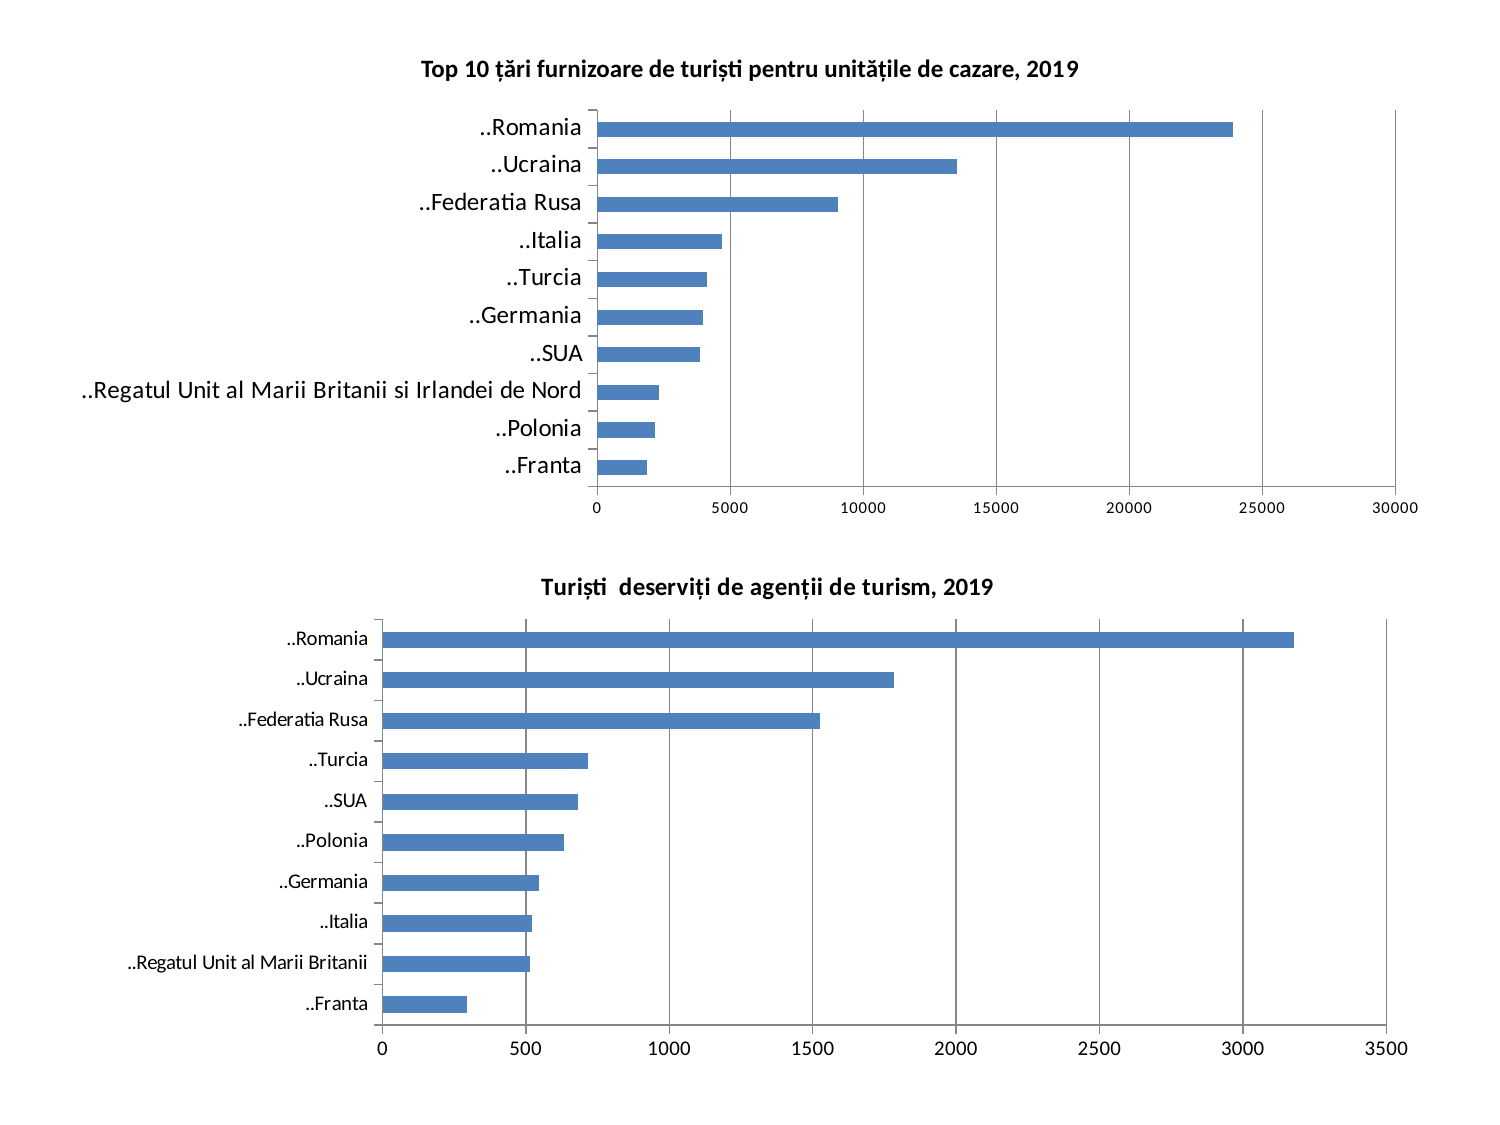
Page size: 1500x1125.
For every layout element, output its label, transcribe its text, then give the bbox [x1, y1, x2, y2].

chart [52, 101, 1448, 528]
title Top 10 țări furnizoare de turiști pentru unitățile de cazare, 2019 [75, 45, 1425, 91]
chart [100, 550, 1436, 1071]
